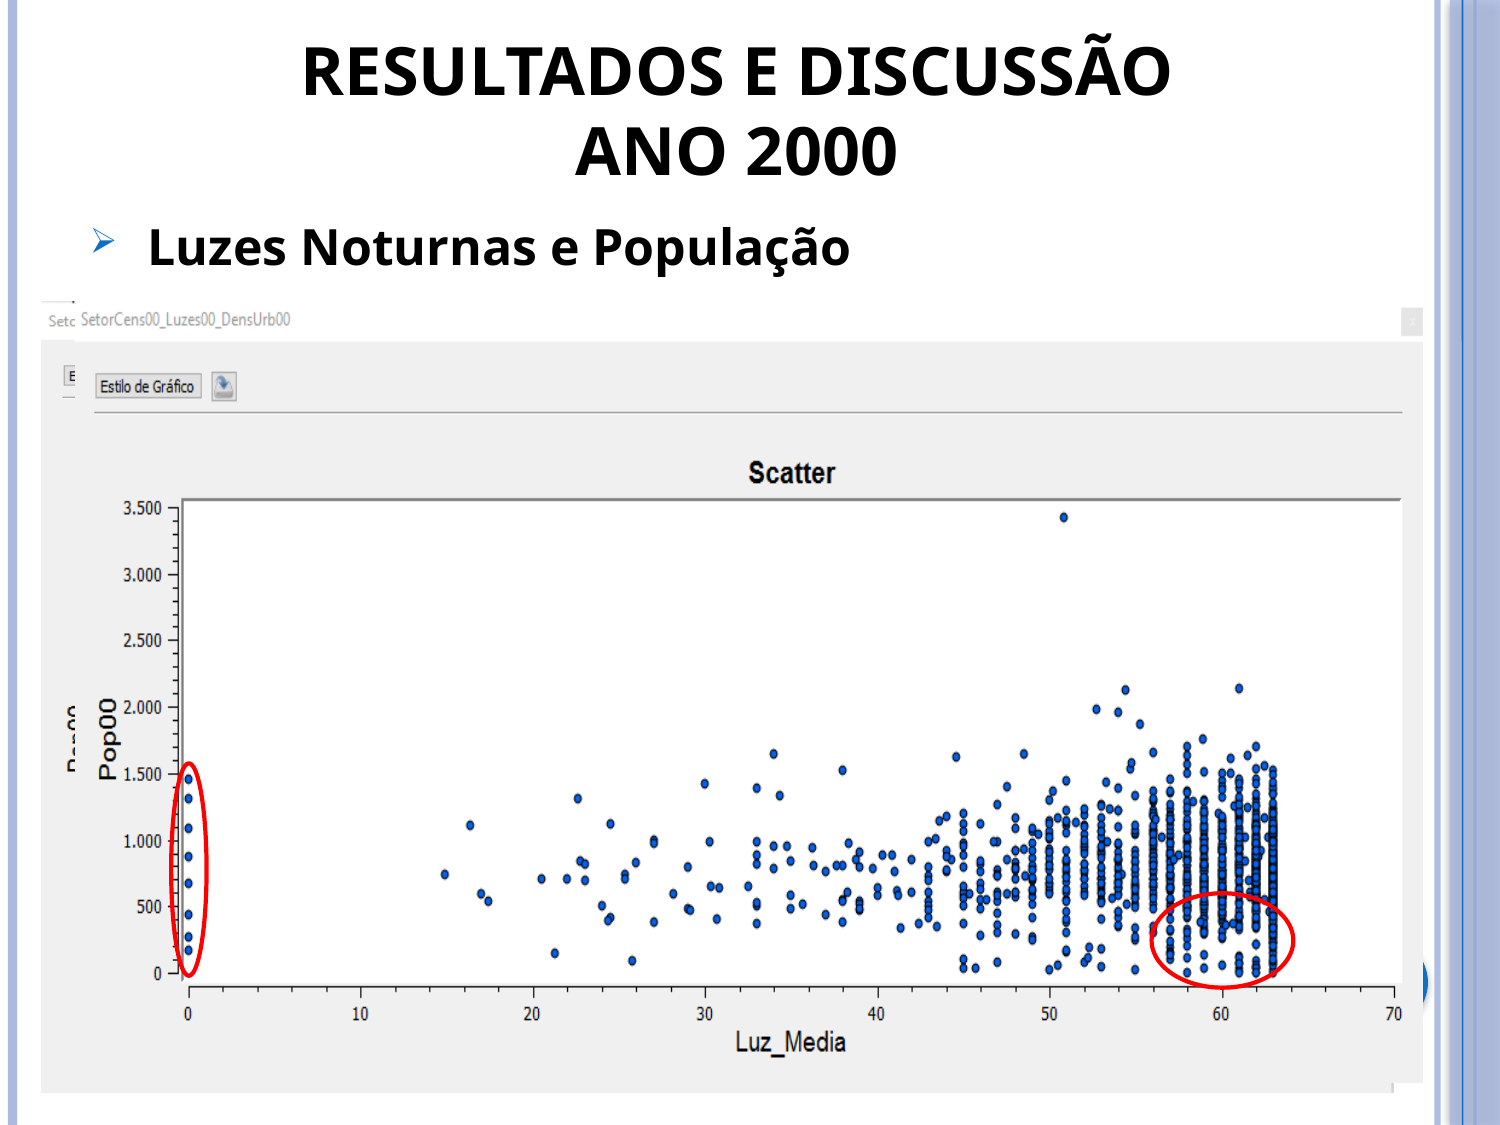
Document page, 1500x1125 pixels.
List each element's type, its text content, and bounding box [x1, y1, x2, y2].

text_box RESULTADOS E DISCUSSÃO Ano 2000 [75, 92, 1400, 197]
picture [40, 298, 1423, 1094]
text_box Luzes Noturnas e População [75, 208, 1388, 296]
